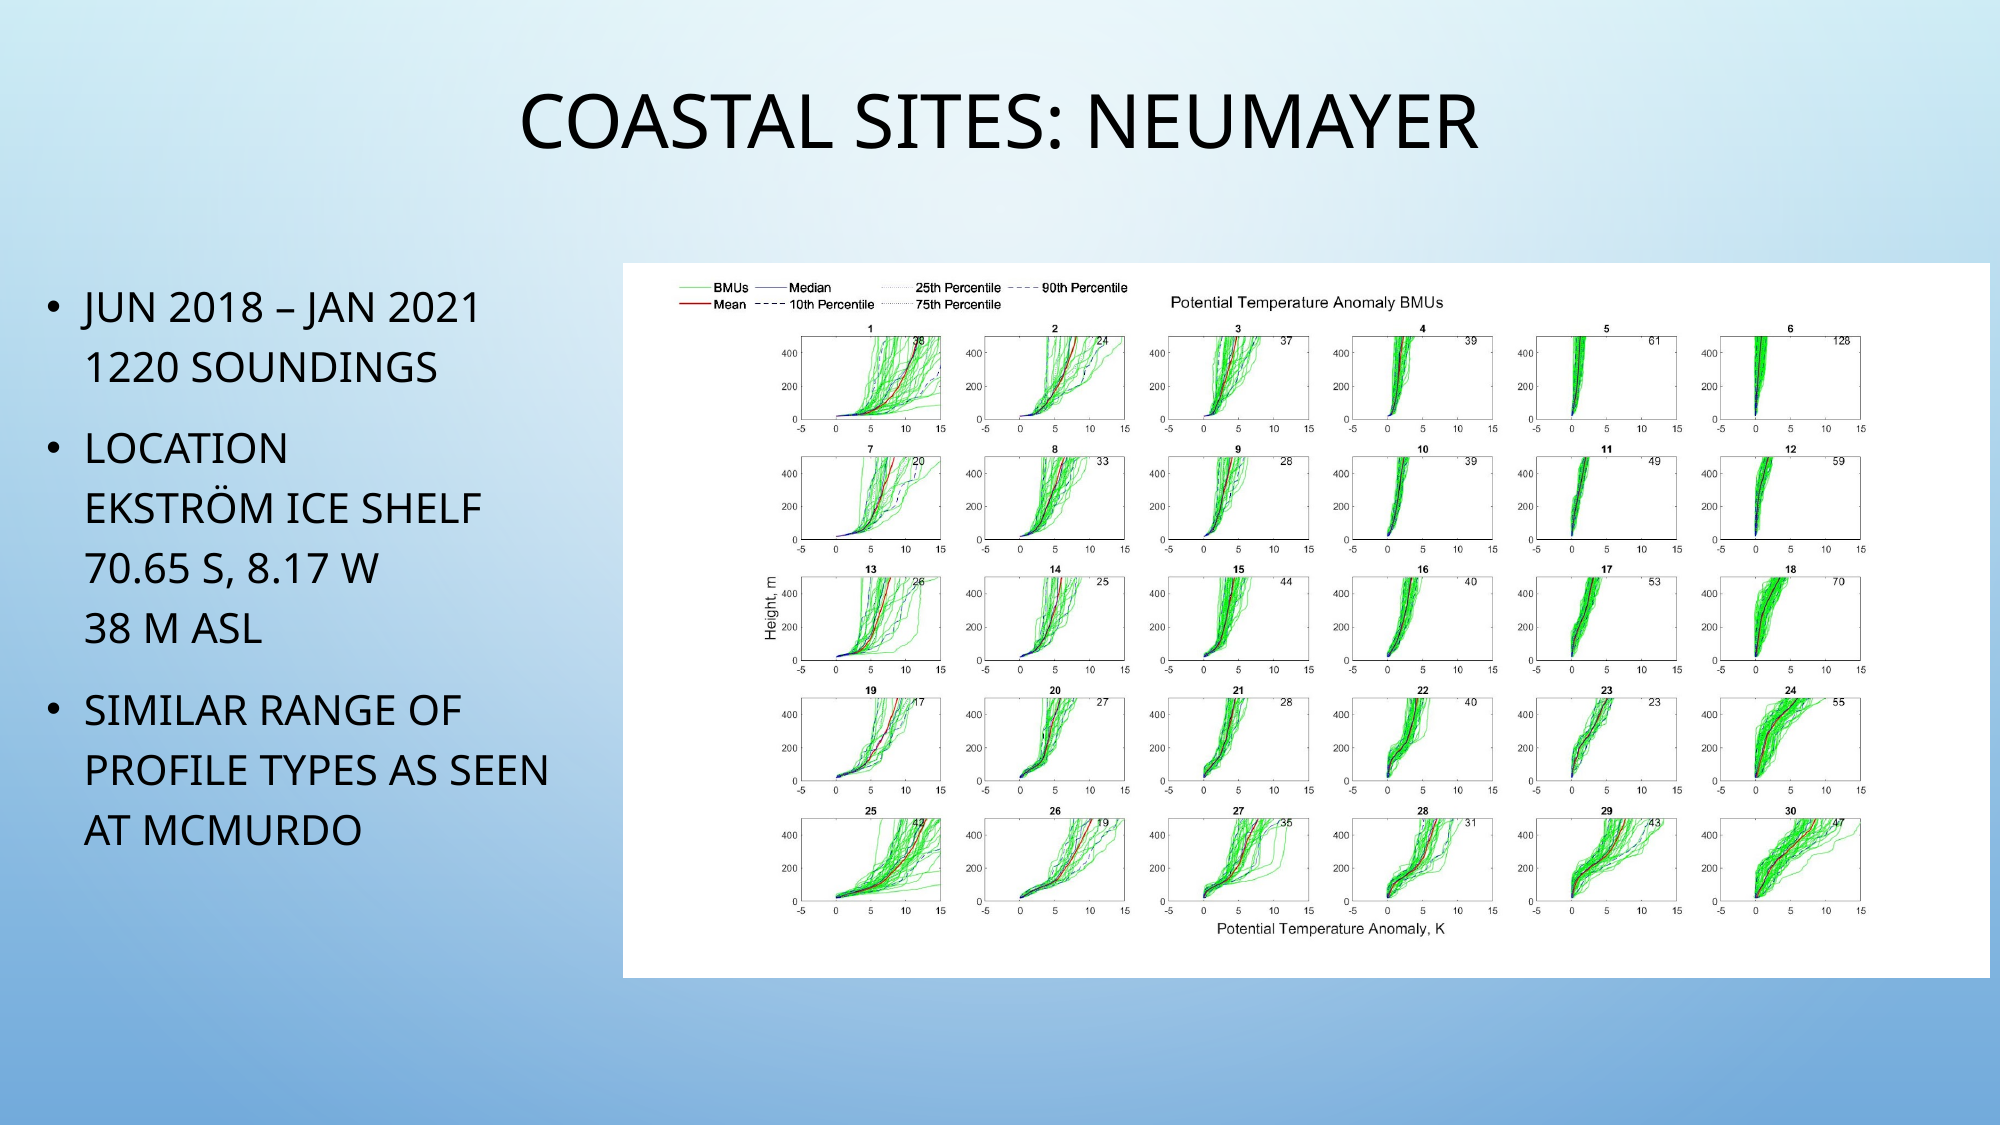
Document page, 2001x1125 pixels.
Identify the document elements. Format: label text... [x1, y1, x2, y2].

list JUN 2018 – JAN 2021 1220 SOUNDINGS LOCATION EKSTRÖM ICE SHELF 70.65 S, 8.17 W 38 M ASL SIMILAR RANGE OF PROFILE TYPES AS SEEN AT MCMURDO [31, 263, 624, 1039]
title COASTAL SITES: NEUMAYER [149, 48, 1851, 201]
picture [623, 263, 1991, 978]
